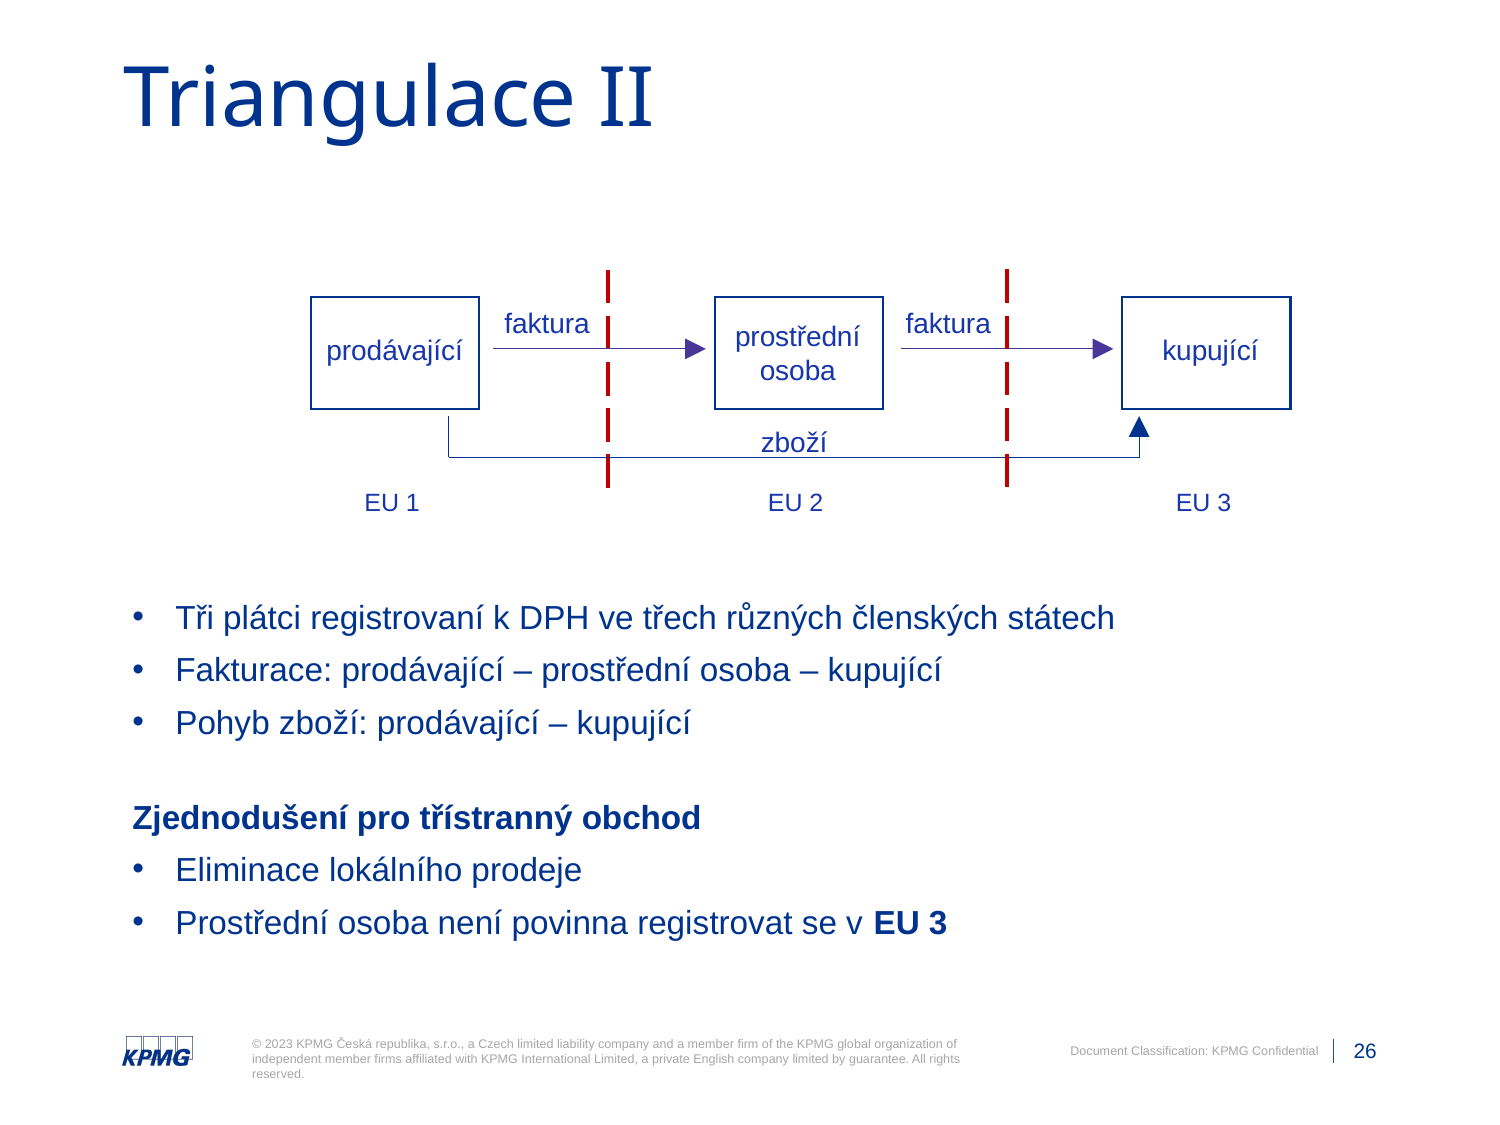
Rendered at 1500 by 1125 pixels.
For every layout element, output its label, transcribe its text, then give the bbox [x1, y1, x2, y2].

picture [122, 1036, 193, 1066]
title Triangulace II [123, 70, 1377, 156]
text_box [310, 269, 1291, 518]
text_box Tři plátci registrovaní k DPH ve třech různých členských státech Fakturace: prodávající – prostřední osoba – kupující Pohyb zboží: prodávající – kupující Zjednodušení pro třístranný obchod Eliminace lokálního prodeje Prostřední osoba není povinna registrovat se v EU 3 [132, 596, 1485, 865]
